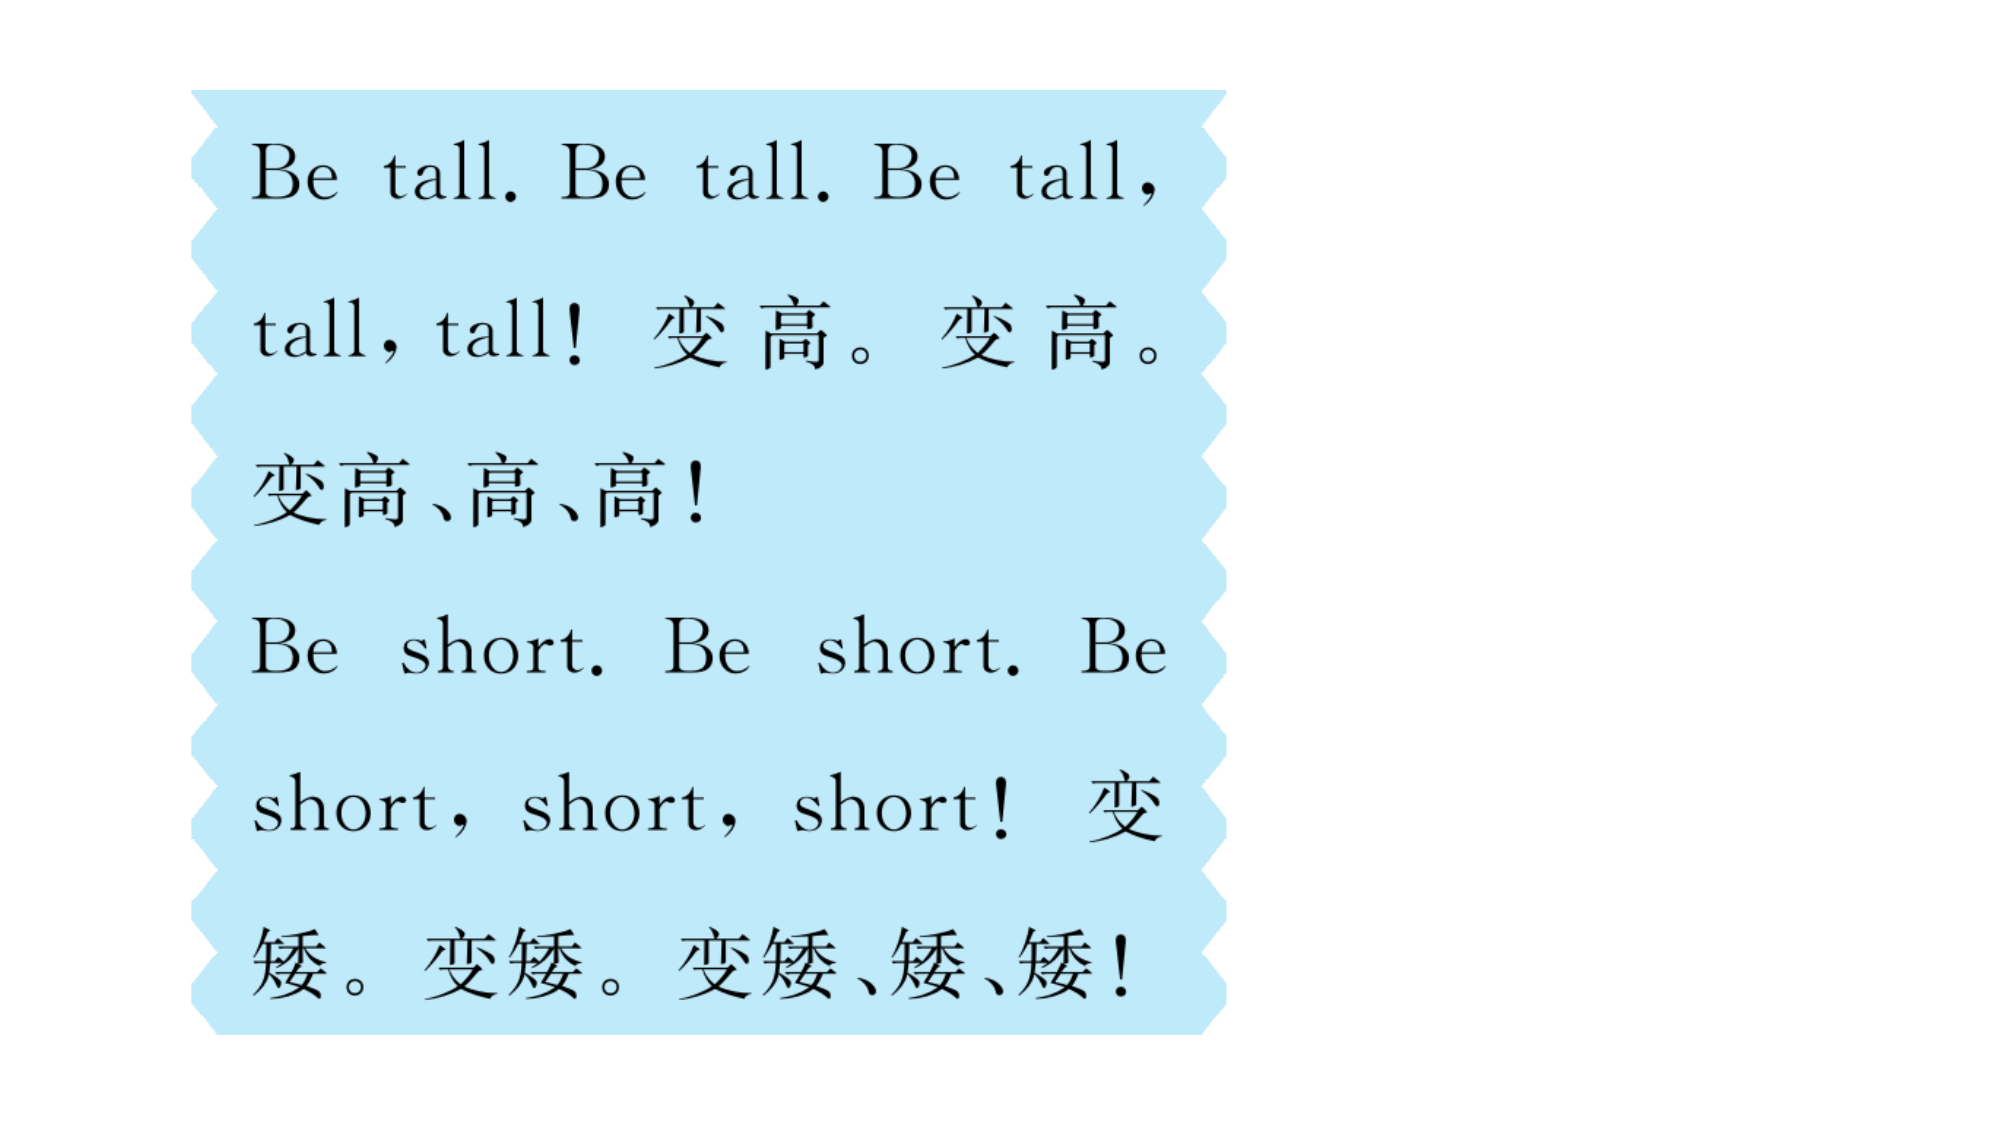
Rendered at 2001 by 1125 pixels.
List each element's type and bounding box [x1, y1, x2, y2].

picture [184, 89, 1243, 1035]
